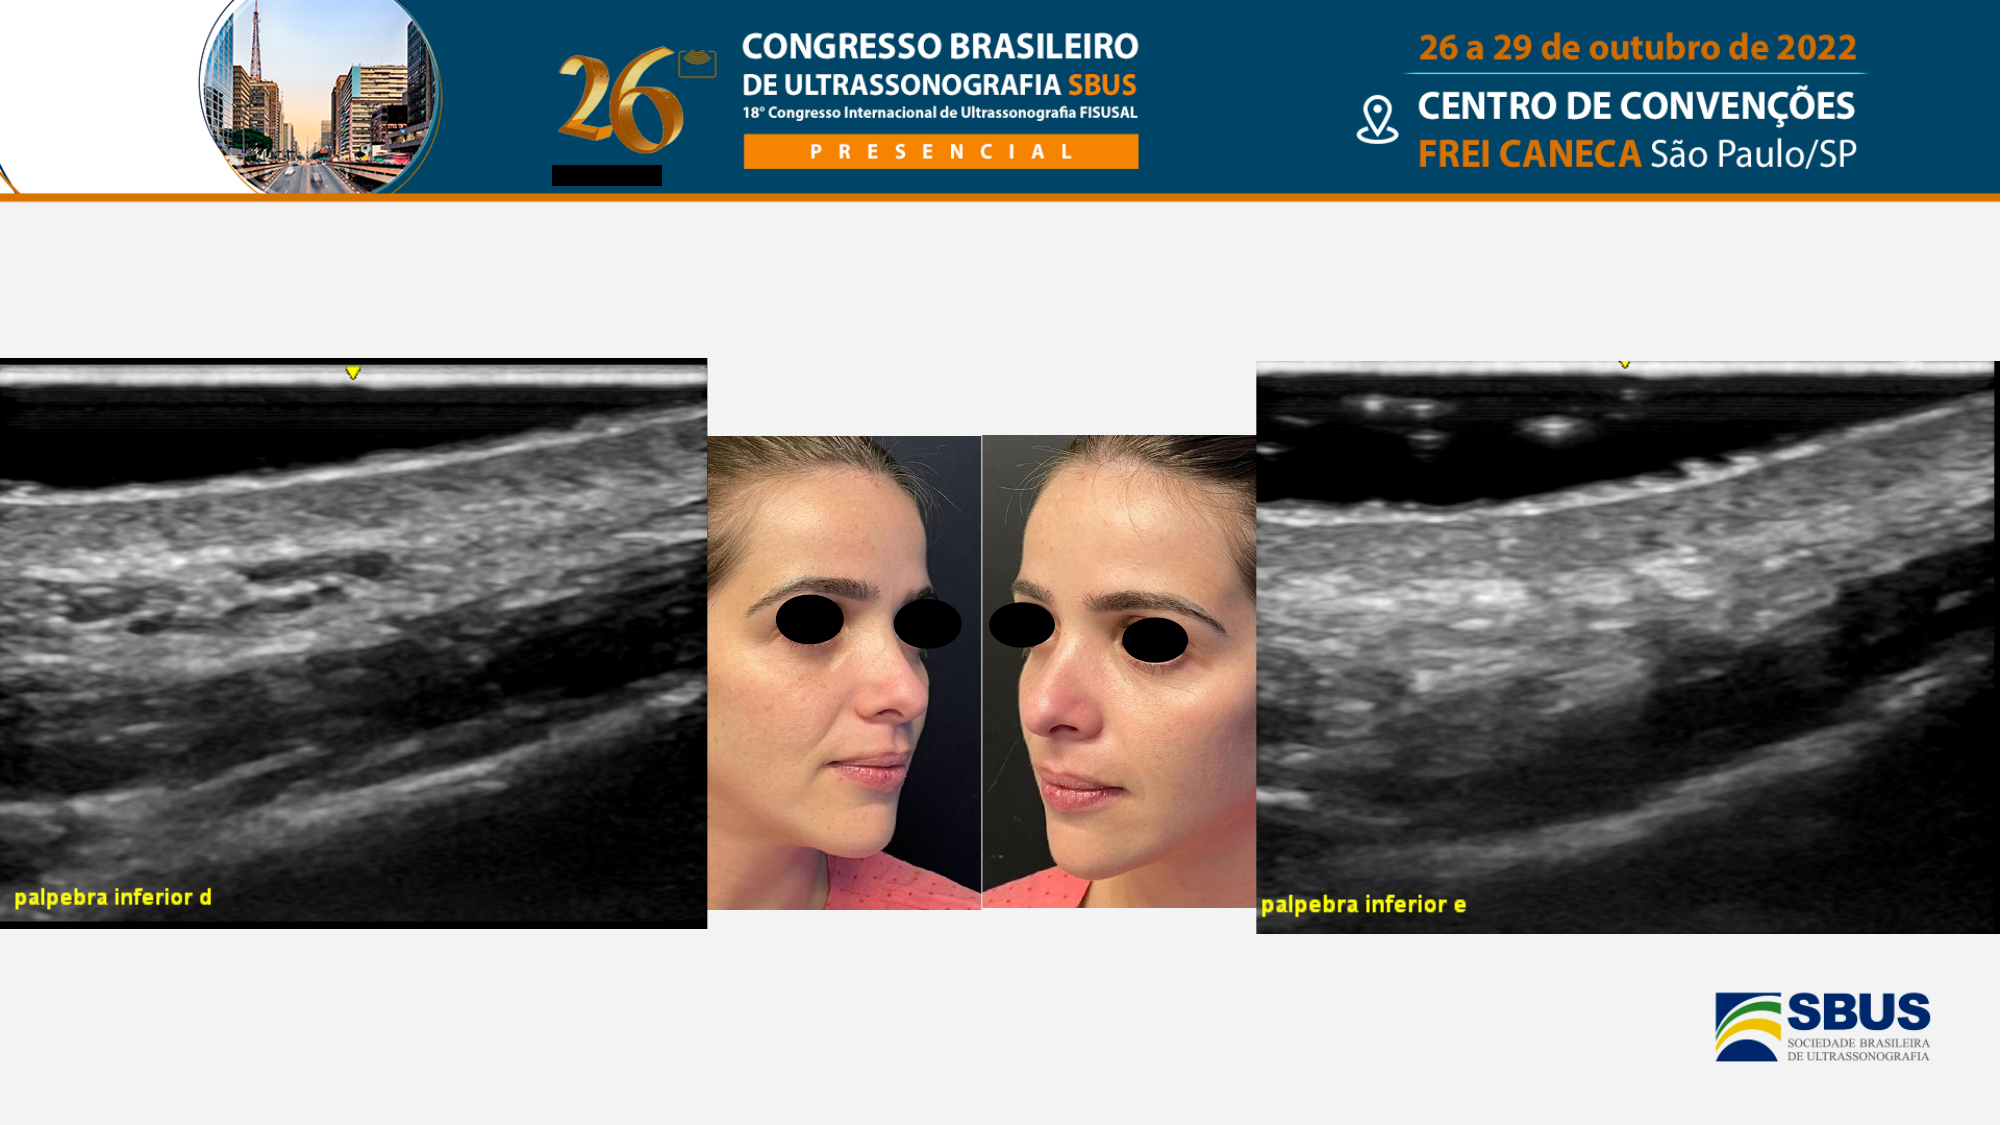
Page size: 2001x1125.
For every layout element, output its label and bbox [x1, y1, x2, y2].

picture [1115, 33, 1138, 59]
picture [1038, 34, 1043, 58]
picture [1086, 75, 1100, 95]
picture [1798, 35, 1816, 60]
picture [1619, 140, 1641, 166]
picture [1467, 41, 1483, 60]
picture [1839, 35, 1856, 59]
picture [1821, 140, 1836, 167]
picture [1044, 75, 1061, 94]
picture [1443, 92, 1460, 118]
picture [834, 75, 848, 94]
picture [1818, 92, 1855, 119]
picture [1806, 140, 1818, 168]
picture [1085, 34, 1090, 58]
picture [1066, 34, 1081, 58]
picture [1719, 140, 1735, 166]
picture [769, 107, 824, 120]
picture [984, 75, 998, 94]
picture [1463, 140, 1480, 166]
picture [942, 75, 961, 95]
picture [1563, 41, 1580, 60]
picture [1743, 92, 1764, 118]
picture [1440, 140, 1459, 166]
picture [886, 75, 898, 95]
picture [806, 75, 818, 94]
picture [1621, 92, 1641, 119]
picture [791, 34, 811, 58]
picture [1590, 41, 1608, 60]
picture [1494, 35, 1511, 59]
picture [1017, 33, 1034, 59]
picture [1420, 35, 1437, 59]
picture [1047, 34, 1062, 58]
picture [1052, 110, 1058, 117]
picture [1595, 140, 1615, 167]
picture [973, 33, 991, 58]
picture [1523, 140, 1545, 166]
picture [1440, 35, 1457, 59]
picture [962, 106, 1001, 117]
picture [1757, 148, 1772, 167]
picture [764, 75, 777, 94]
picture [1786, 148, 1804, 167]
picture [1060, 106, 1075, 117]
picture [1730, 33, 1747, 60]
picture [850, 106, 936, 117]
picture [744, 107, 748, 117]
picture [1357, 127, 1398, 143]
picture [1702, 41, 1719, 60]
picture [559, 47, 683, 153]
picture [1612, 36, 1642, 60]
picture [1594, 92, 1611, 118]
picture [1123, 75, 1136, 95]
picture [1752, 41, 1768, 60]
picture [1081, 107, 1099, 117]
picture [1487, 92, 1507, 118]
picture [1689, 41, 1699, 59]
picture [744, 134, 1138, 168]
picture [1102, 107, 1137, 117]
picture [1003, 110, 1025, 117]
picture [1532, 92, 1556, 119]
picture [918, 33, 941, 59]
picture [743, 33, 762, 59]
picture [744, 75, 761, 95]
picture [851, 75, 867, 94]
picture [840, 33, 858, 58]
picture [816, 75, 831, 94]
text_box [552, 165, 662, 186]
picture [1568, 92, 1591, 119]
picture [1722, 92, 1739, 118]
picture [1671, 92, 1692, 118]
picture [1778, 35, 1794, 59]
picture [1542, 33, 1560, 60]
picture [752, 107, 764, 117]
picture [1002, 75, 1033, 94]
picture [1514, 35, 1531, 60]
picture [1768, 92, 1788, 128]
picture [1652, 140, 1667, 167]
picture [1818, 35, 1835, 59]
picture [1069, 75, 1082, 95]
picture [1670, 148, 1684, 166]
picture [827, 110, 840, 117]
picture [764, 33, 787, 59]
picture [684, 51, 710, 64]
picture [1737, 148, 1751, 167]
picture [861, 34, 876, 58]
picture [1483, 140, 1488, 166]
picture [1420, 140, 1436, 166]
picture [814, 33, 835, 59]
picture [923, 75, 939, 94]
picture [1095, 33, 1113, 58]
picture [1463, 92, 1484, 118]
picture [1689, 148, 1707, 167]
picture [964, 75, 981, 95]
picture [1036, 75, 1040, 94]
picture [1501, 140, 1520, 167]
picture [1103, 75, 1119, 95]
picture [1643, 92, 1667, 119]
picture [870, 75, 883, 95]
picture [1697, 92, 1719, 118]
picture [940, 106, 957, 117]
picture [1790, 85, 1814, 119]
picture [952, 33, 969, 59]
picture [1364, 95, 1391, 135]
picture [1646, 41, 1663, 59]
picture [1840, 140, 1856, 166]
picture [879, 33, 895, 59]
picture [0, 0, 2000, 1125]
picture [1419, 92, 1439, 119]
picture [1511, 92, 1530, 118]
picture [1551, 140, 1571, 166]
picture [899, 33, 915, 59]
picture [994, 34, 1015, 58]
picture [1028, 110, 1050, 120]
picture [902, 75, 920, 95]
picture [786, 75, 802, 95]
picture [1577, 140, 1593, 166]
picture [1667, 33, 1685, 59]
